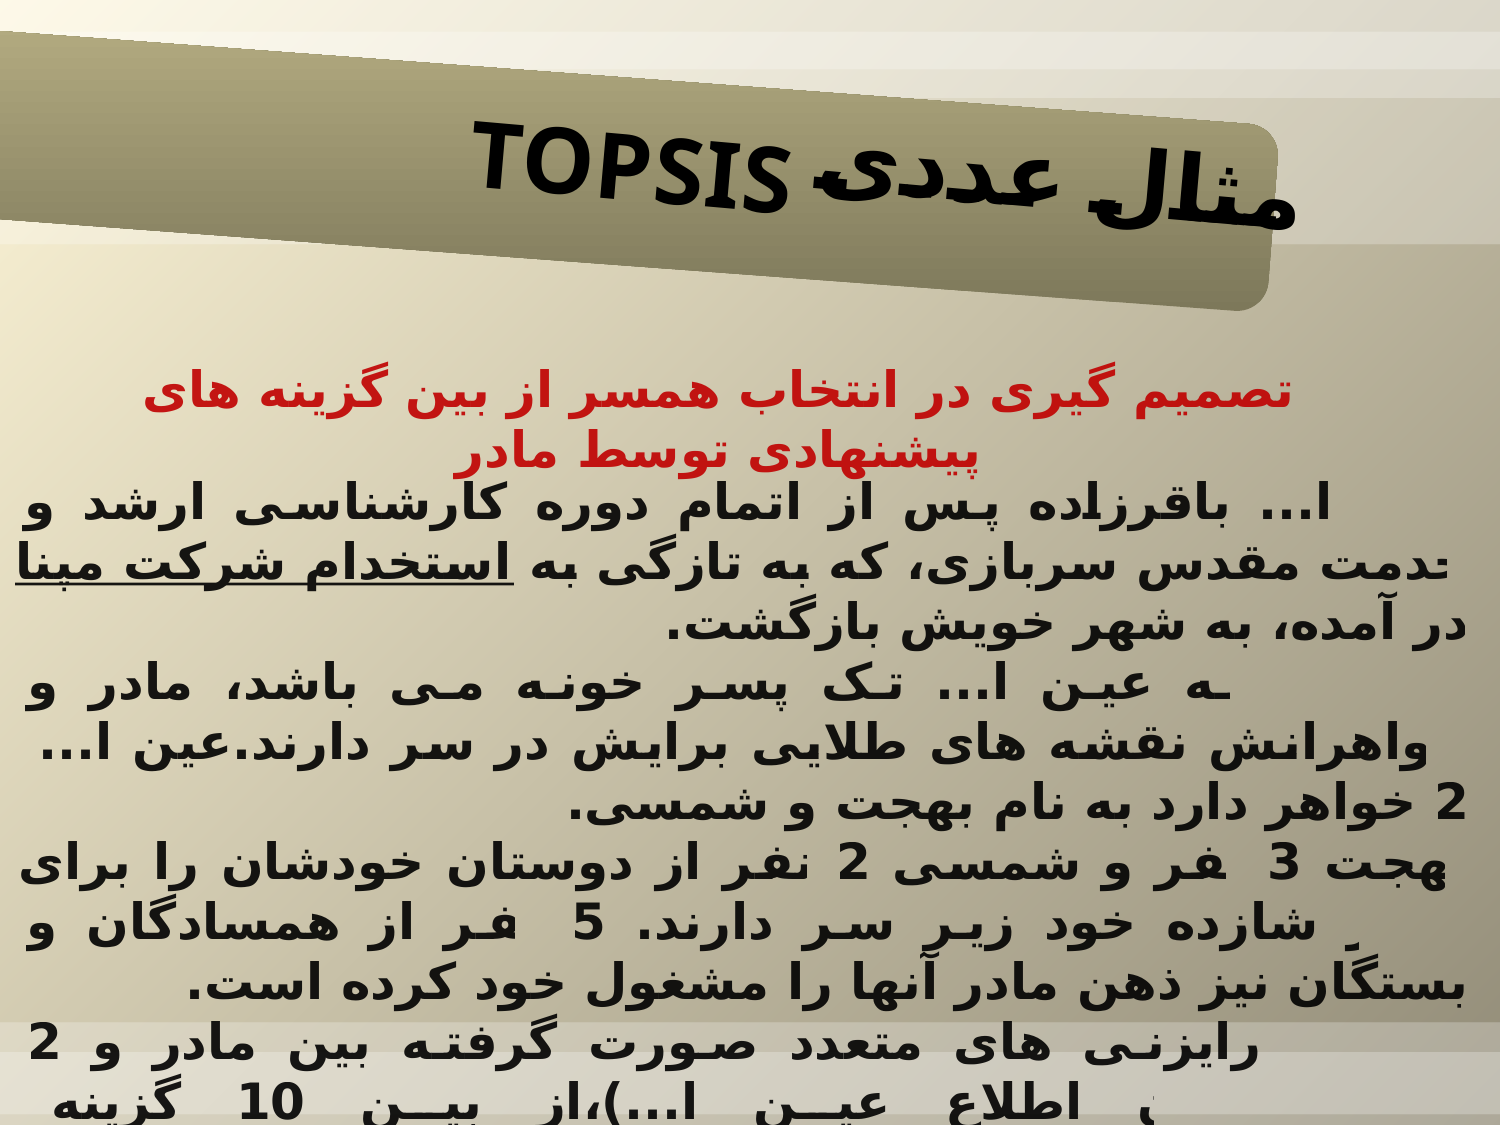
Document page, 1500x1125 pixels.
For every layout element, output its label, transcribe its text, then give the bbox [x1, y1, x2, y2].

text_box عین ا... باقرزاده پس از اتمام دوره کارشناسی ارشد و خدمت مقدس سربازی، که به تازگی به استخدام شرکت مپنا در آمده، به شهر خویش بازگشت. از آنجا که عین ا... تک پسر خونه می باشد، مادر و خواهرانش نقشه های طلایی برایش در سر دارند.عین ا... 2 خواهر دارد به نام بهجت و شمسی. بهجت 3 نفر و شمسی 2 نفر از دوستان خودشان را برای برادر شازده خود زیر سر دارند. 5 نفر از همسادگان و بستگان نیز ذهن مادر آنها را مشغول خود کرده است. پس از رایزنی های متعدد صورت گرفته بین مادر و 2 خواهر(بدون اطلاع عین ا...)،از بین 10 گزینه پیشنهادی،3نفر با در نظر گرفتن معیار ها(شاخص ها) به مرحله فینال راه یافتند و در ضمن این سه نفر به همراه معیار ها به عین ا... معرفی شدند. [0, 461, 1484, 1125]
text_box مثال عددی TOPSIS [412, 124, 1313, 250]
text_box تصمیم گیری در انتخاب همسر از بین گزینه های پیشنهادی توسط مادر [49, 349, 1388, 461]
picture [0, 0, 1500, 1125]
